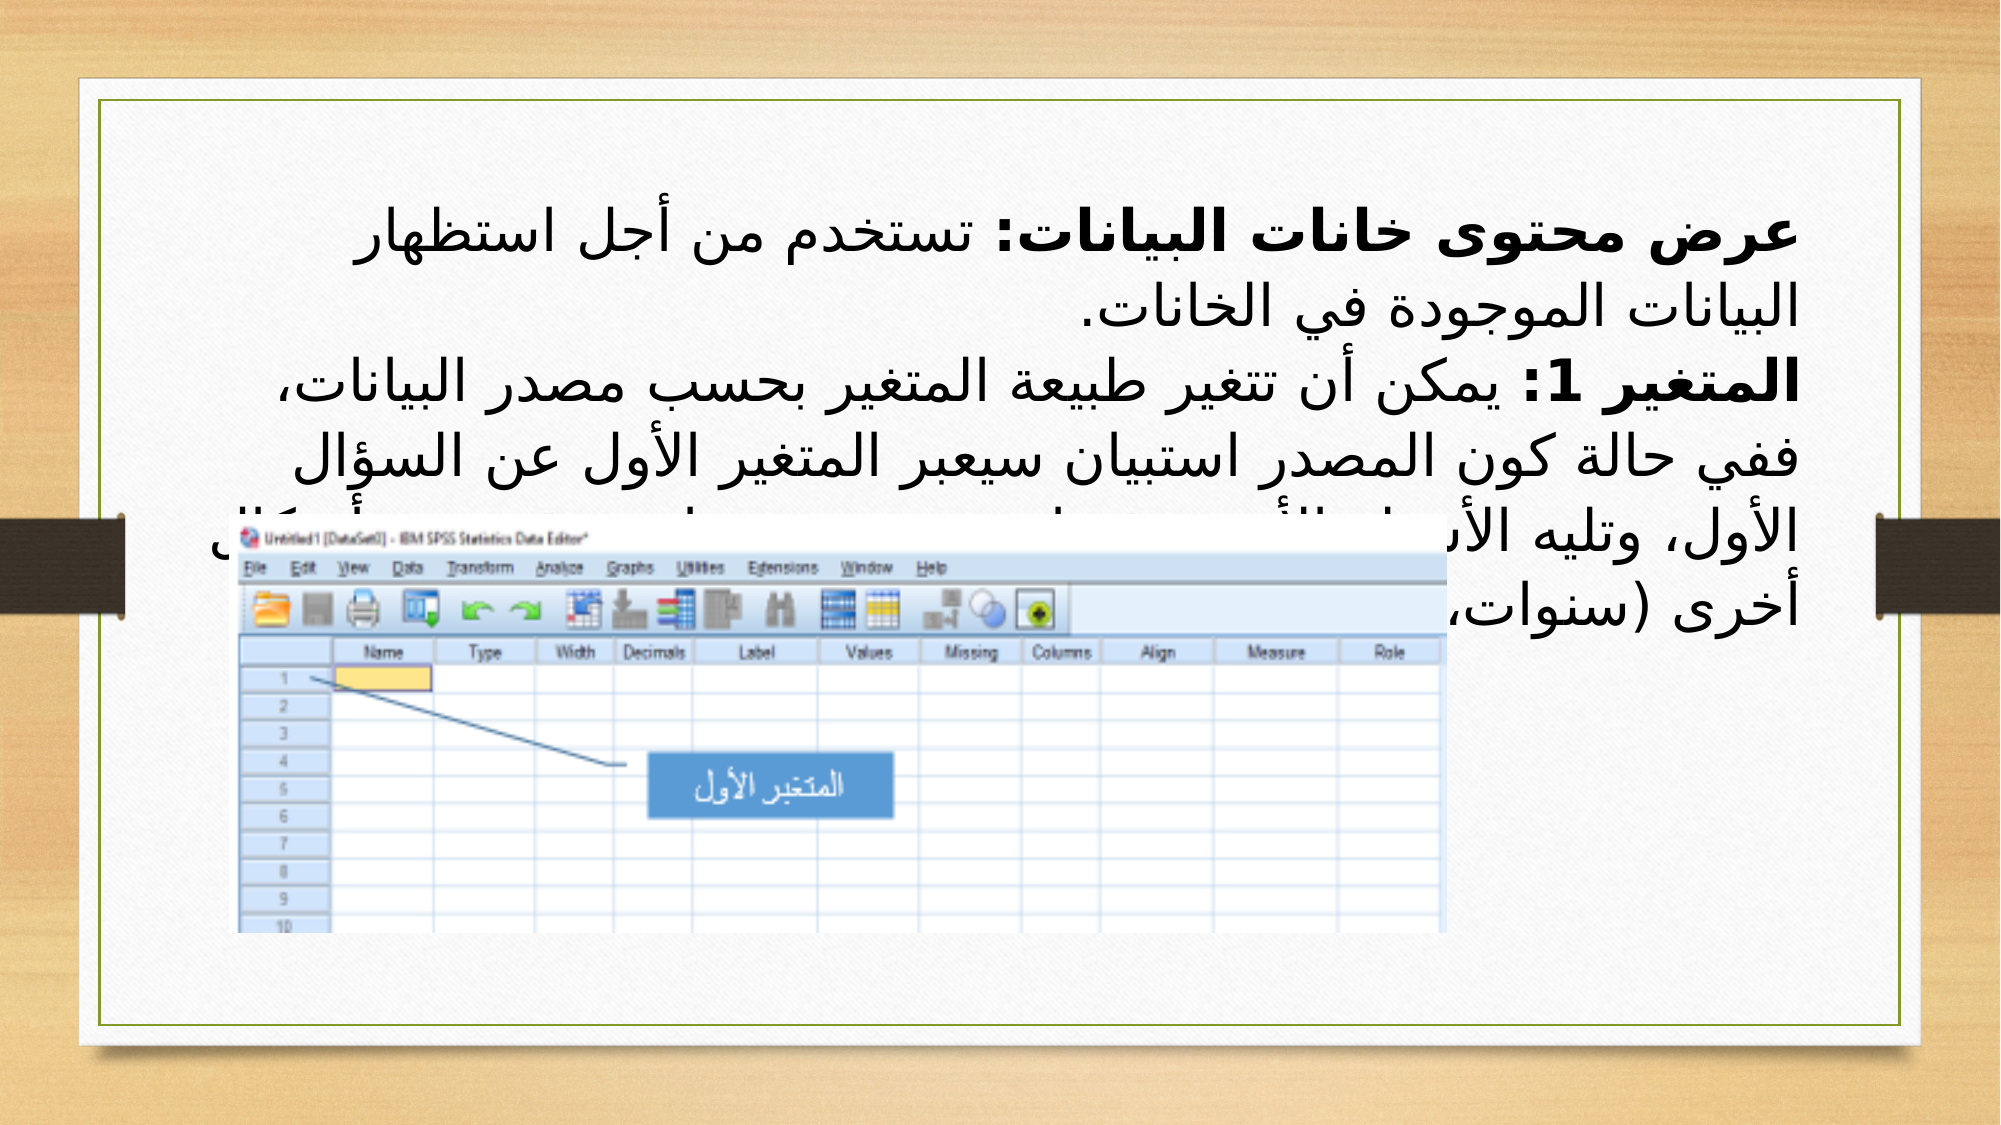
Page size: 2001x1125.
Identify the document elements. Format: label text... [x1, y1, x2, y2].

text_box عرض محتوى خانات البيانات: تستخدم من أجل استظهار البيانات الموجودة في الخانات. المتغير 1: يمكن أن تتغير طبيعة المتغير بحسب مصدر البيانات، ففي حالة كون المصدر استبيان سيعبر المتغير الأول عن السؤال الأول، وتليه الأسئلة الأخرى فيما بقي من متغيرات، وقد تتخذ أشكال أخرى (سنوات، شركات، أشخاص، أوزان، ...). [179, 136, 1818, 645]
picture [0, 0, 2001, 1125]
